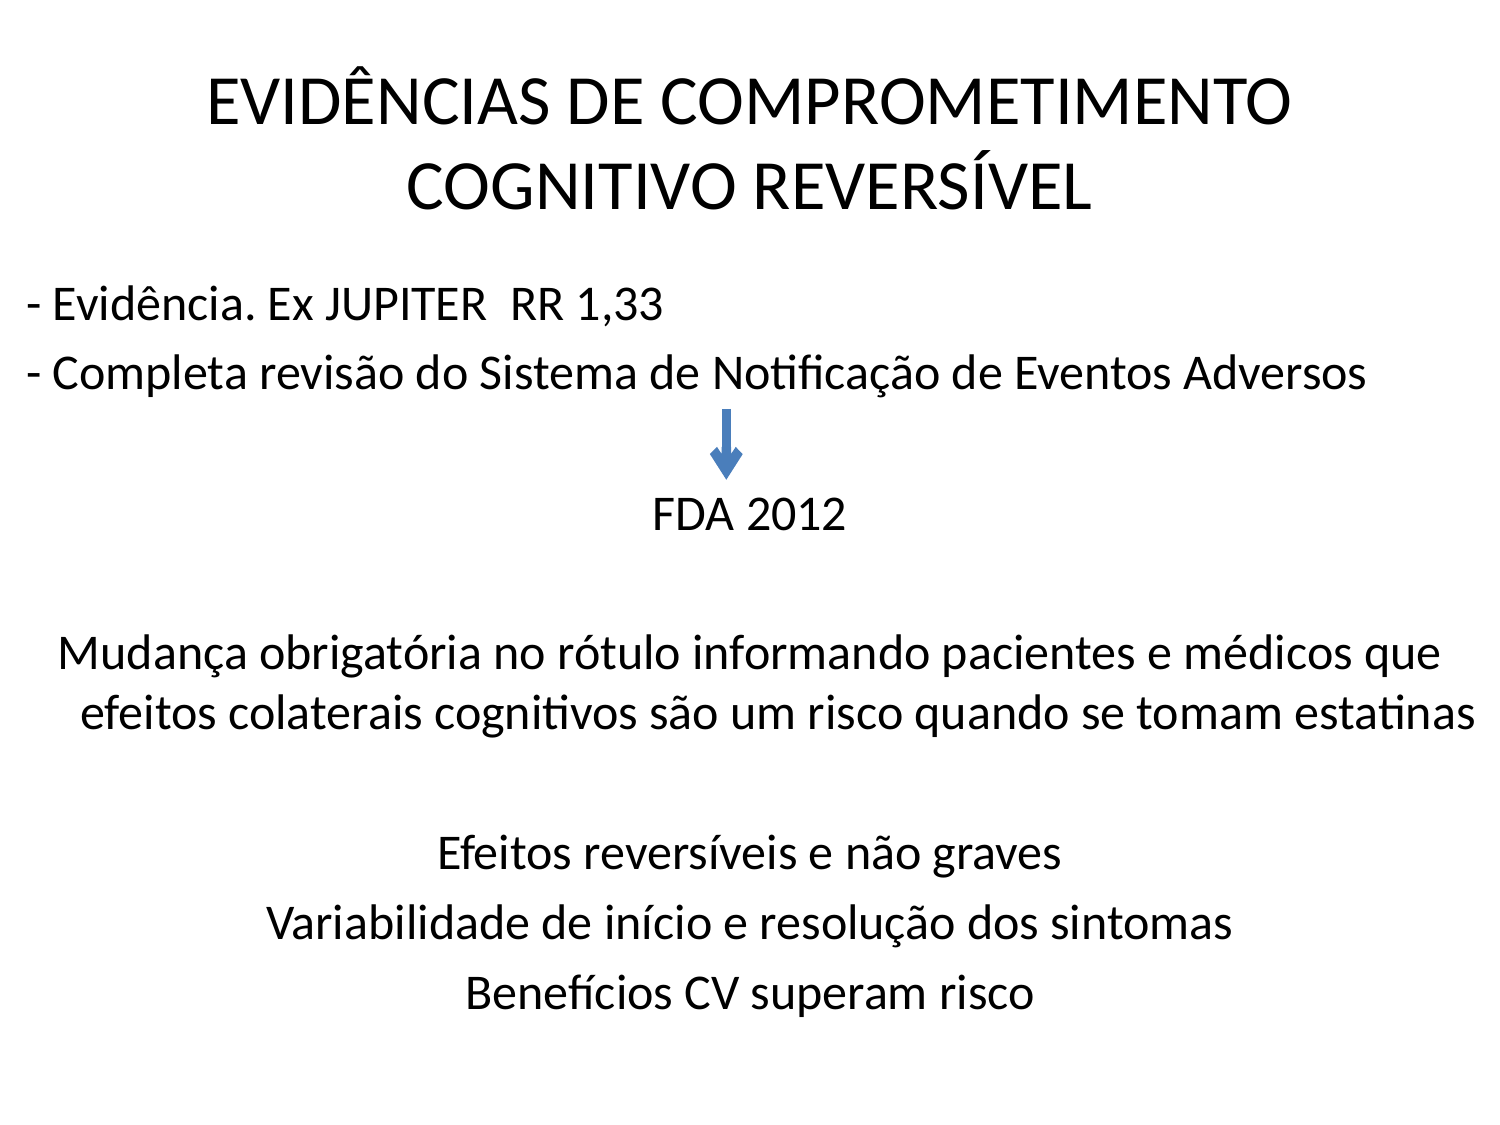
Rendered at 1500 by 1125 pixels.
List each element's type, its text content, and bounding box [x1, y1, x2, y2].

title EVIDÊNCIAS DE COMPROMETIMENTO COGNITIVO REVERSÍVEL [75, 45, 1425, 233]
list - Evidência. Ex JUPITER RR 1,33 - Completa revisão do Sistema de Notificação de Eventos Adversos FDA 2012 Mudança obrigatória no rótulo informando pacientes e médicos que efeitos colaterais cognitivos são um risco quando se tomam estatinas Efeitos reversíveis e não graves Variabilidade de início e resolução dos sintomas Benefícios CV superam risco [0, 262, 1500, 1094]
